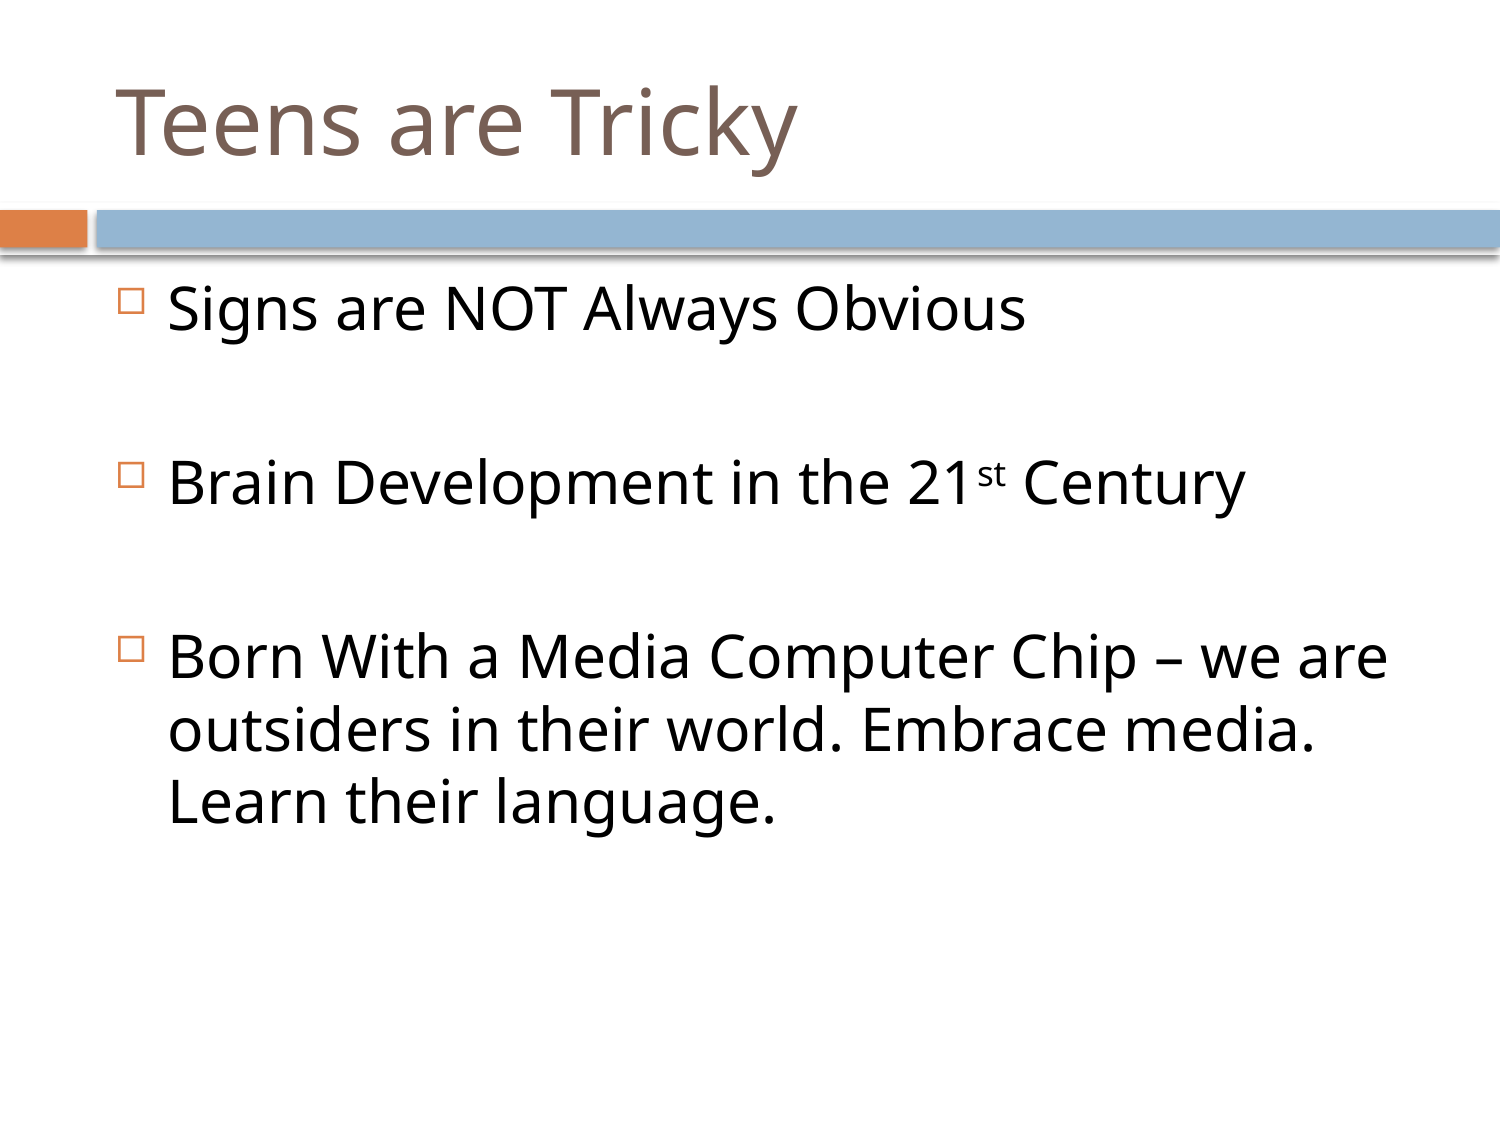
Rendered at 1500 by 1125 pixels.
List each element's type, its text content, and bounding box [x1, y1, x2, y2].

list Signs are NOT Always Obvious Brain Development in the 21st Century Born With a Media Computer Chip – we are outsiders in their world. Embrace media. Learn their language. [100, 262, 1438, 1000]
title Teens are Tricky [100, 37, 1438, 200]
